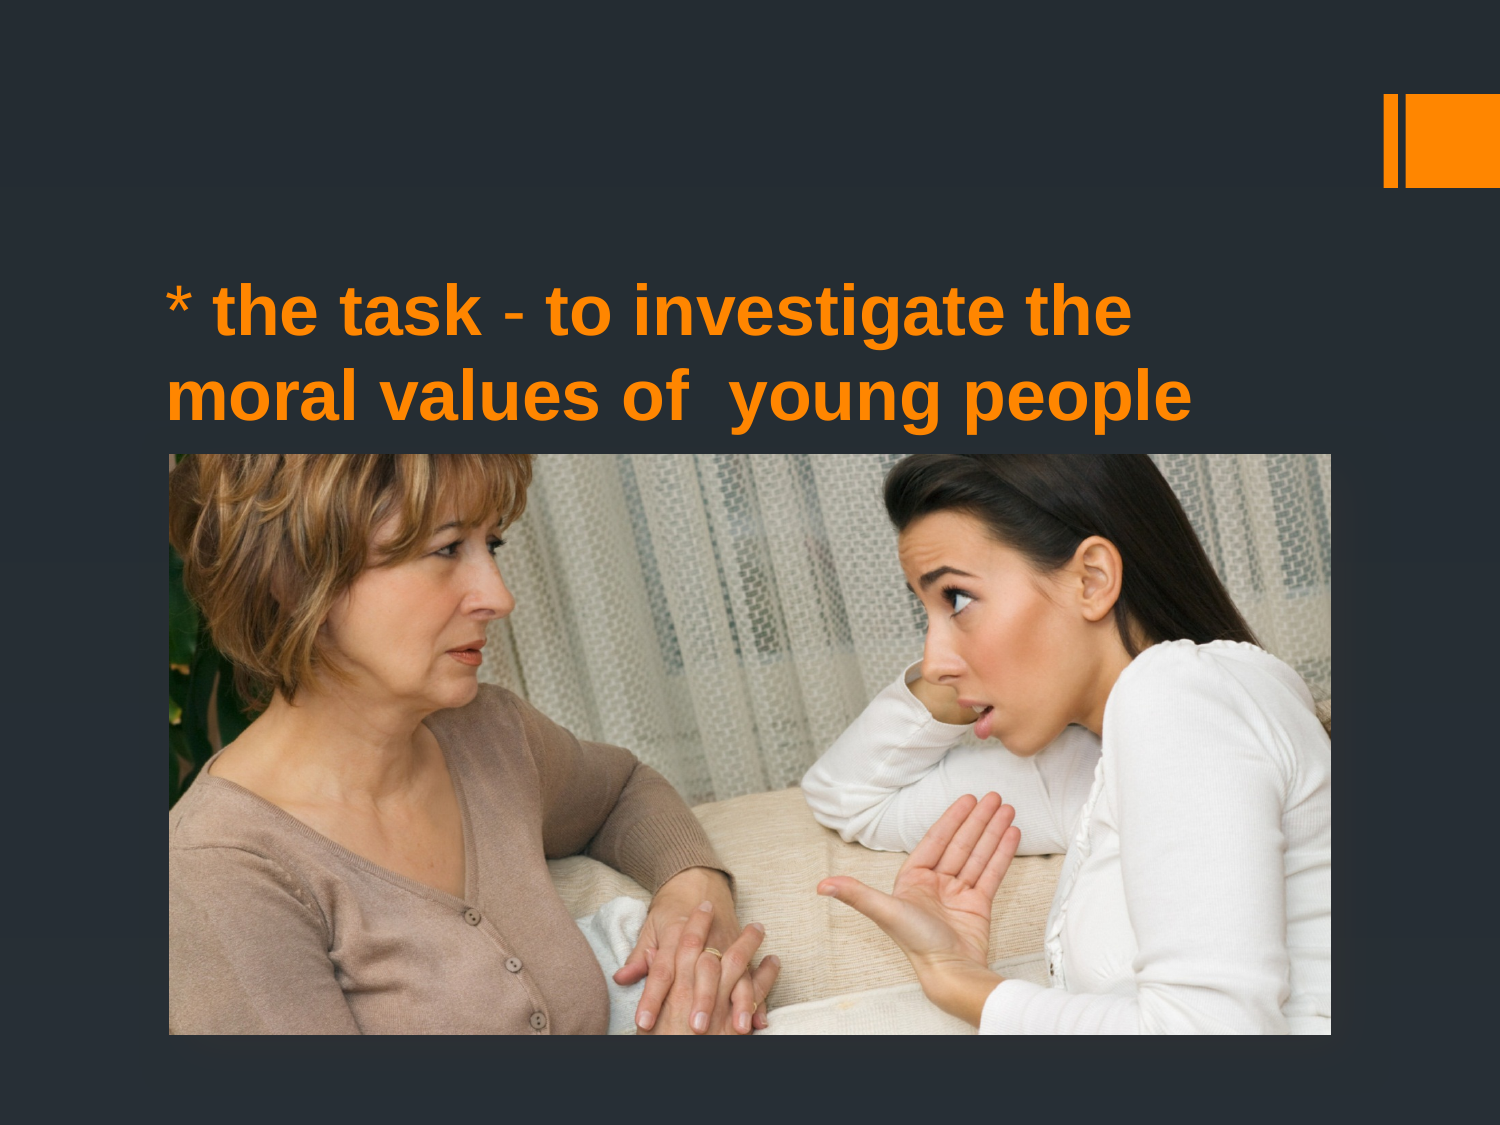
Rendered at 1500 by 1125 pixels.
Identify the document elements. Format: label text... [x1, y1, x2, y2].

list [169, 453, 1331, 1036]
title * the task - to investigate the moral values of young people [150, 253, 1350, 443]
